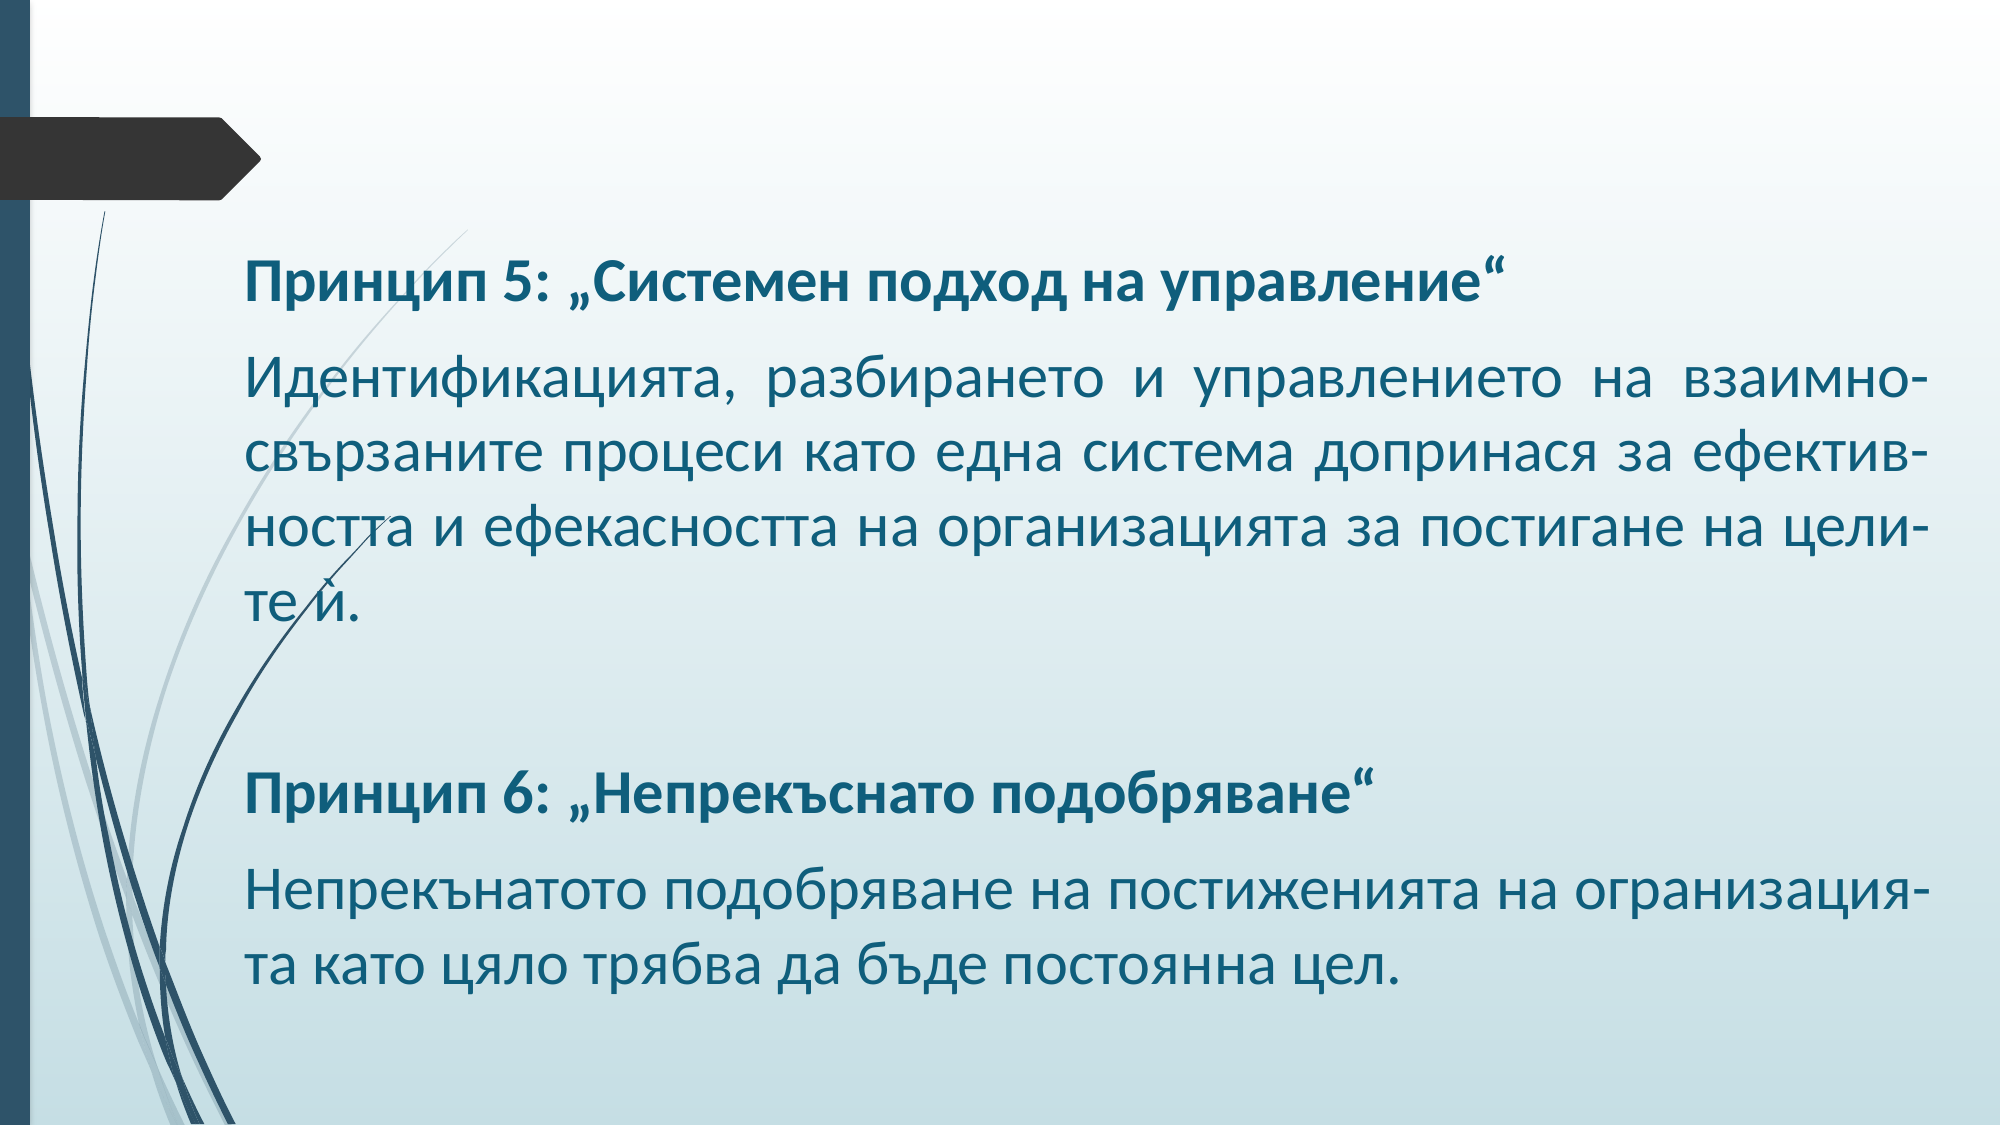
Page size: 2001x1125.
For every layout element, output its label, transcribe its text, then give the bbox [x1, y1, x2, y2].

list Принцип 5: „Системен подход на управление“ Идентификацията, разбирането и управлението на взаимно-свързаните процеси като една система допринася за ефектив-ността и ефекасността на организацията за постигане на цели-те ѝ. Принцип 6: „Непрекъснато подобряване“ Непрекънатото подобряване на постиженията на огранизация-та като цяло трябва да бъде постоянна цел. [229, 231, 1948, 1098]
